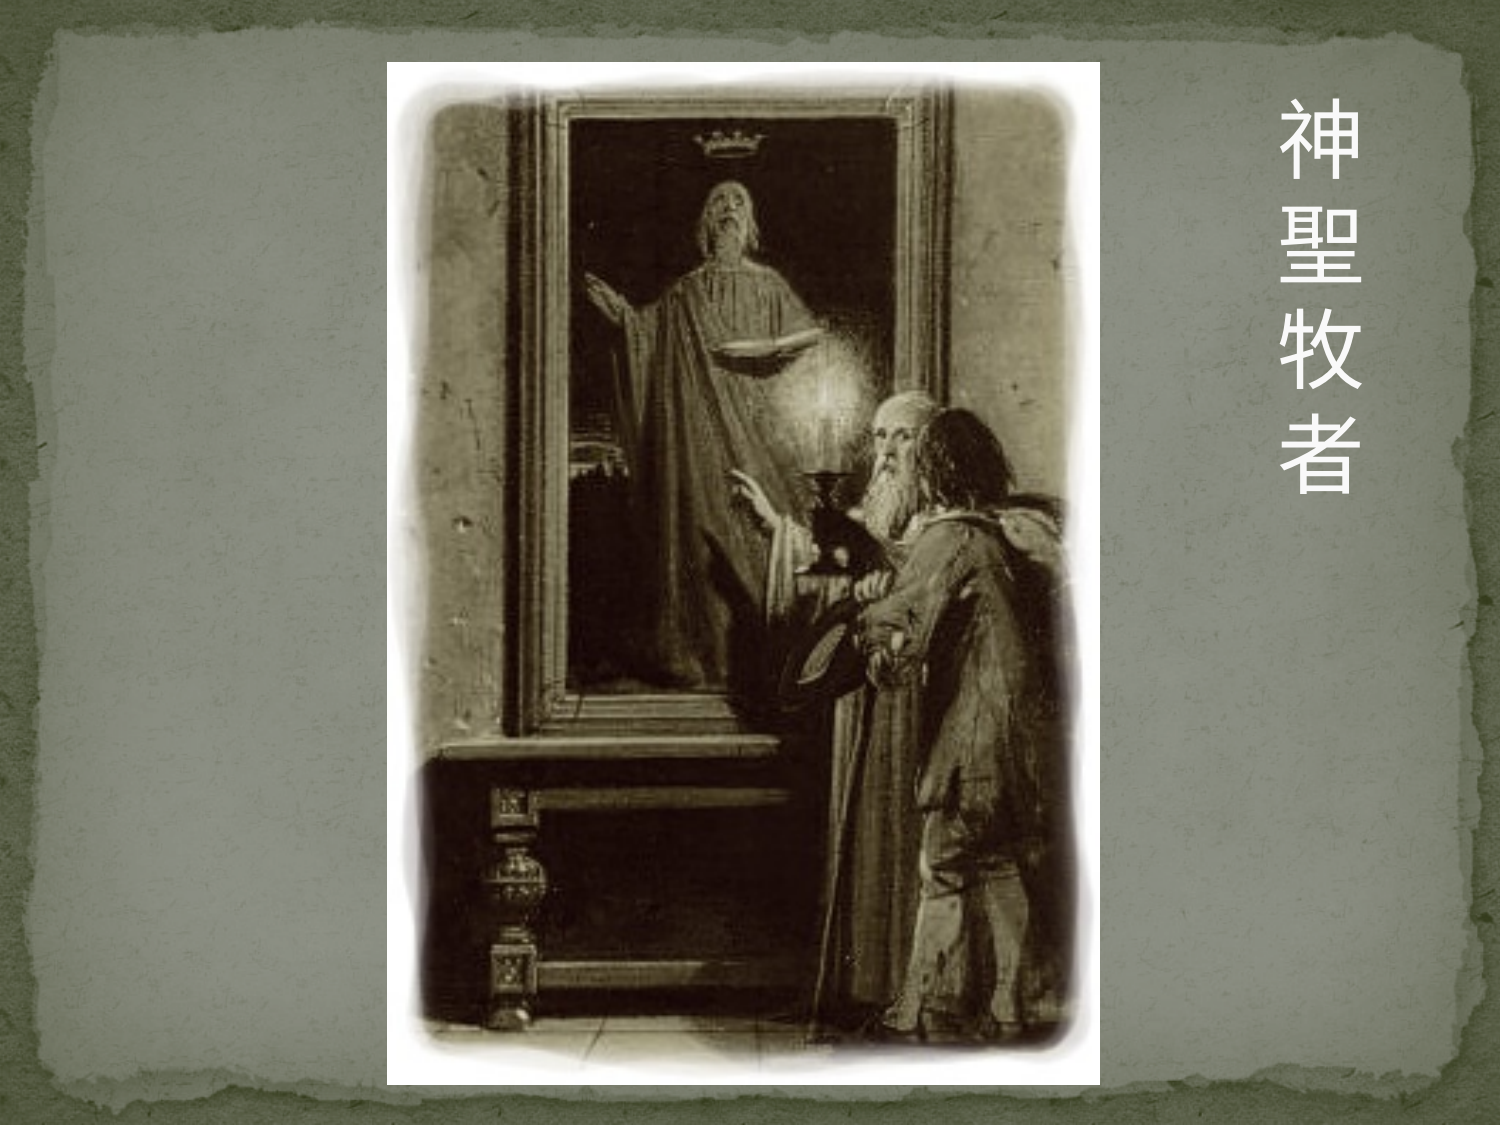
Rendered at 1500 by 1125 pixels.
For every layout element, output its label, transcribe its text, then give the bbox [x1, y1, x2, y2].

picture [387, 62, 1100, 1085]
title 神聖牧者 [1262, 62, 1413, 513]
